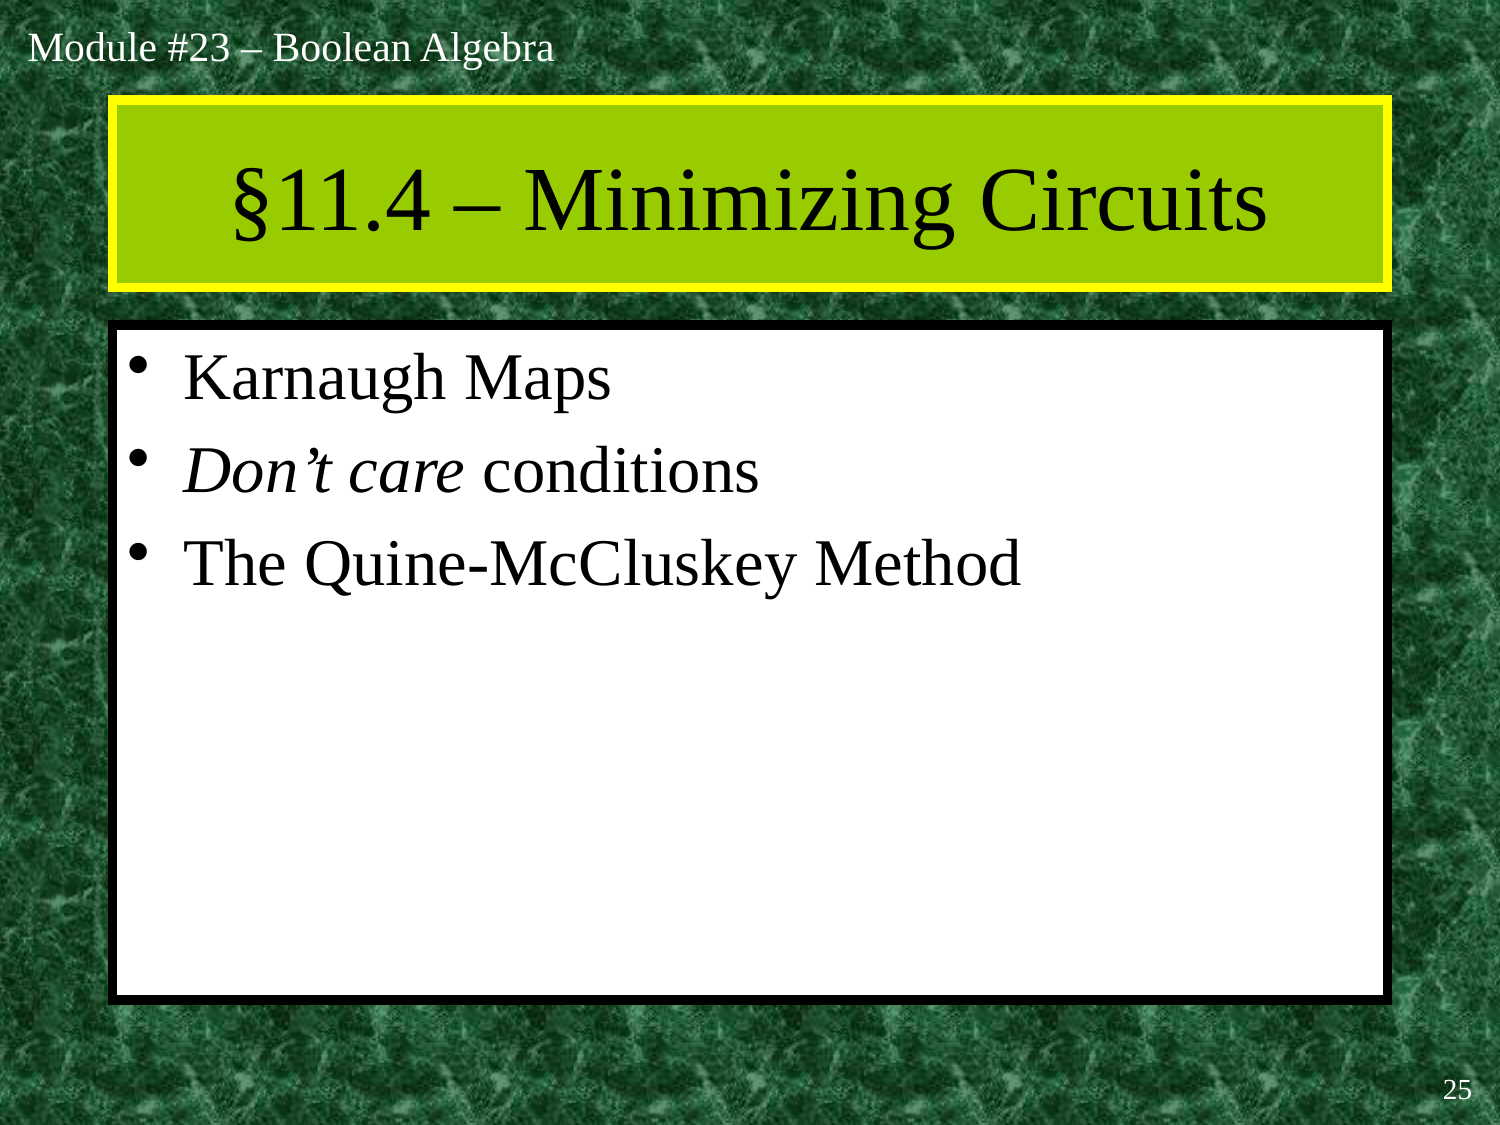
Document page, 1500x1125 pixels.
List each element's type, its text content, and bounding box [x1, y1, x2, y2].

title §11.4 – Minimizing Circuits [108, 95, 1392, 292]
slide_number 25 [1174, 1062, 1488, 1113]
picture [0, 0, 1500, 1125]
list Karnaugh Maps Don’t care conditions The Quine-McCluskey Method [108, 320, 1392, 1005]
